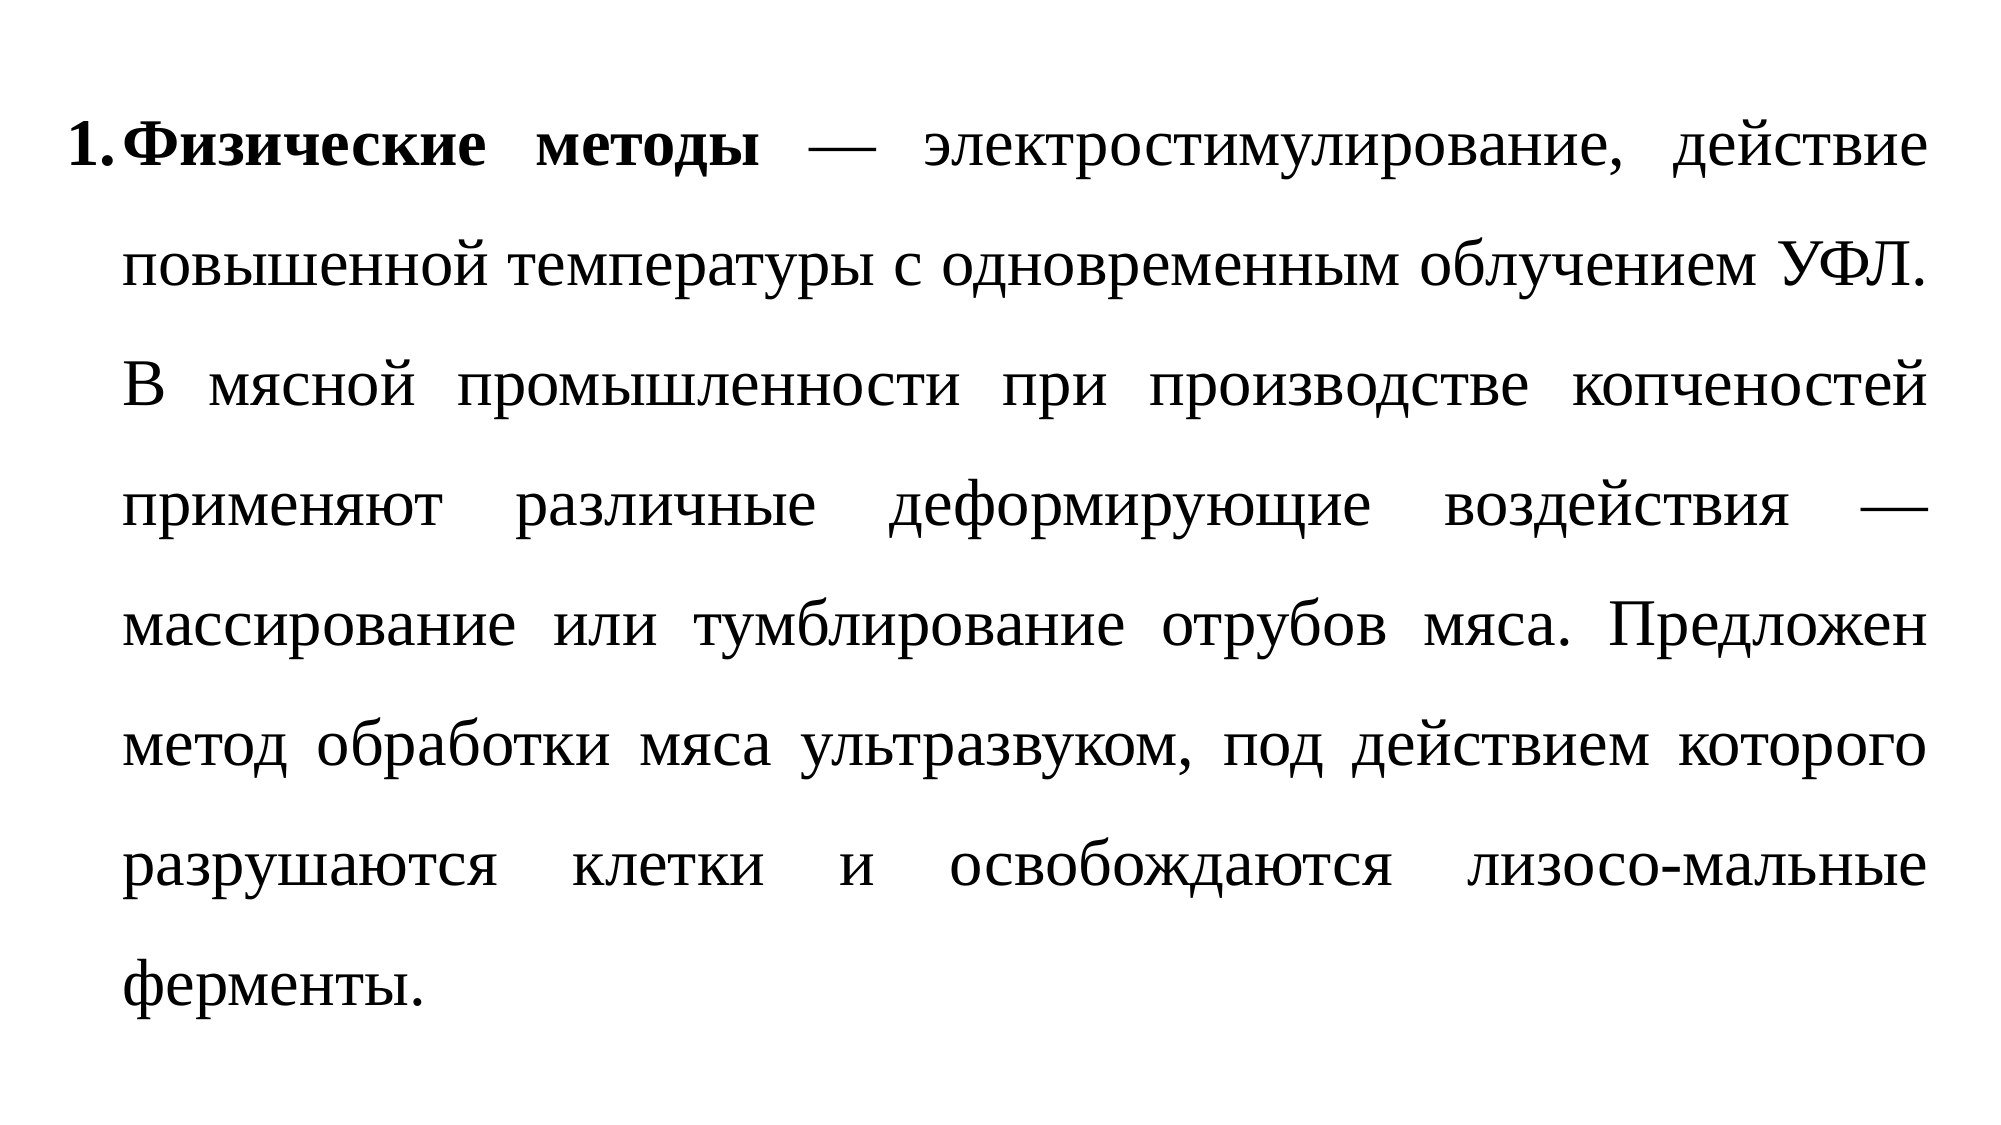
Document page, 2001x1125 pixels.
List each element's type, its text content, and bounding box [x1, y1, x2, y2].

text_box Физические методы — электростимулирование, действие повышенной температуры с одновременным облучением УФЛ. В мясной промышленности при производстве копченостей применяют различные деформирующие воздействия — массирование или тумблирование отрубов мяса. Предложен метод обработки мяса ультразвуком, под действием которого разрушаются клетки и освобождаются лизосо-мальные ферменты. [51, 51, 1946, 1026]
